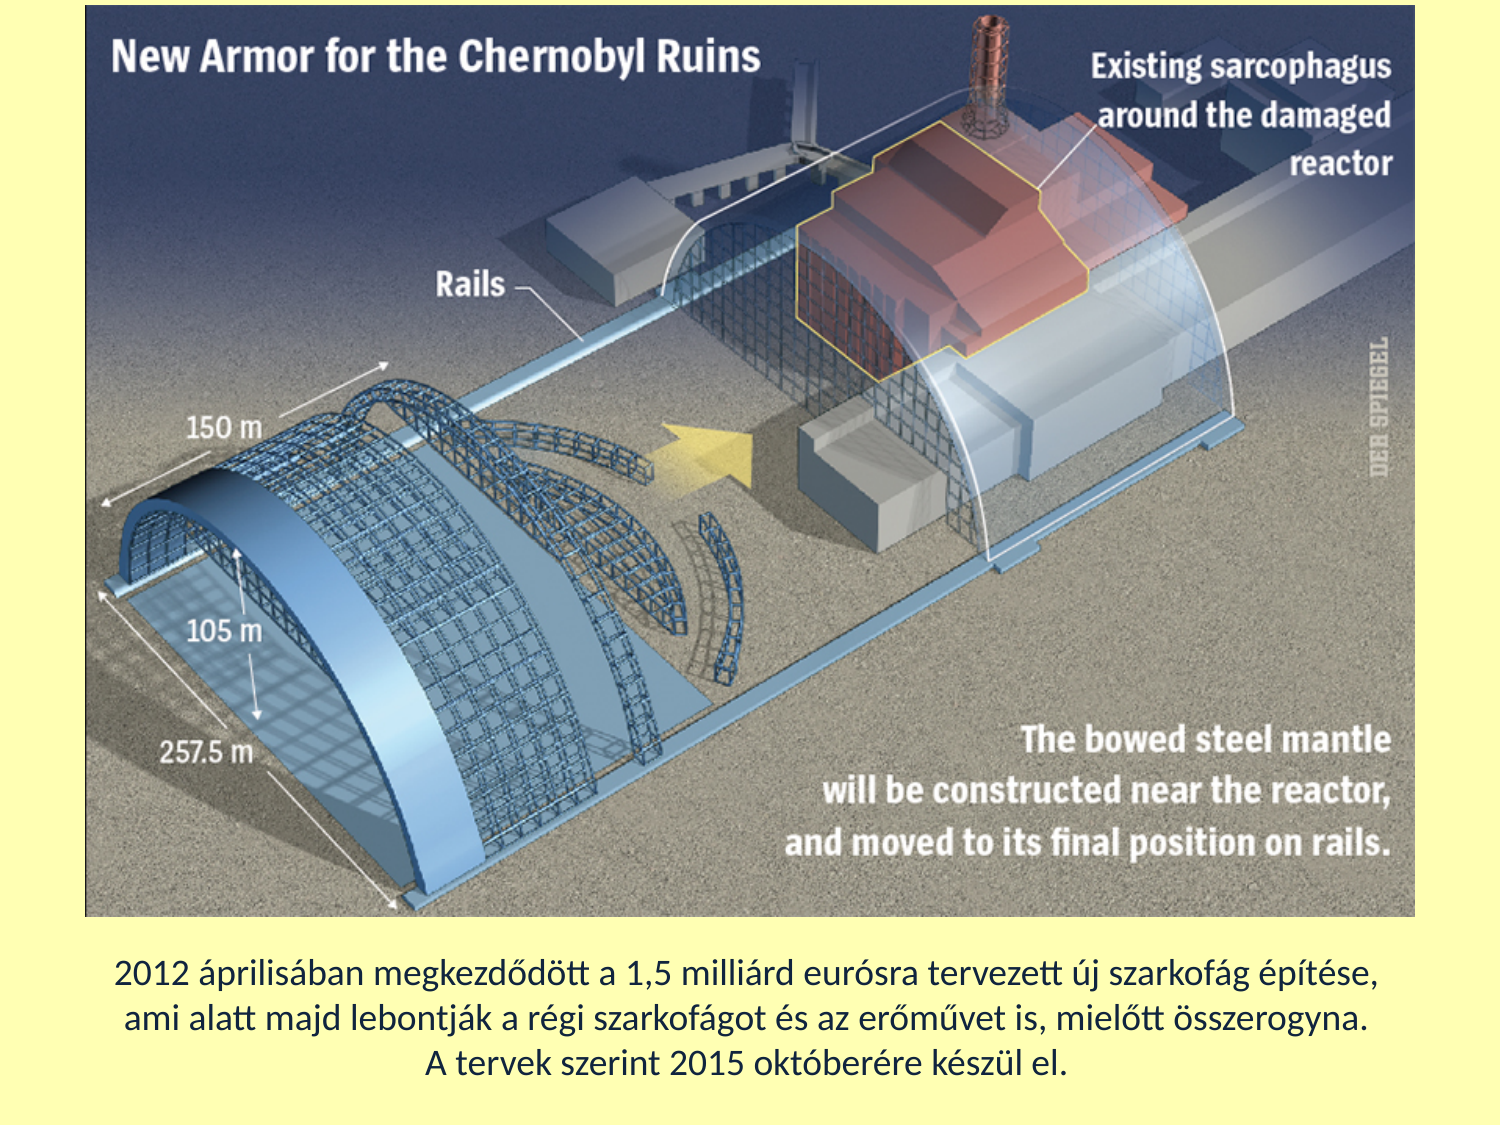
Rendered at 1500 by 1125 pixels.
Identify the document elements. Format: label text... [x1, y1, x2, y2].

picture [85, 5, 1415, 918]
text_box 2012 áprilisában megkezdődött a 1,5 milliárd eurósra tervezett új szarkofág építése, ami alatt majd lebontják a régi szarkofágot és az erőművet is, mielőtt összerogyna. A tervek szerint 2015 októberére készül el. [0, 940, 1495, 1091]
